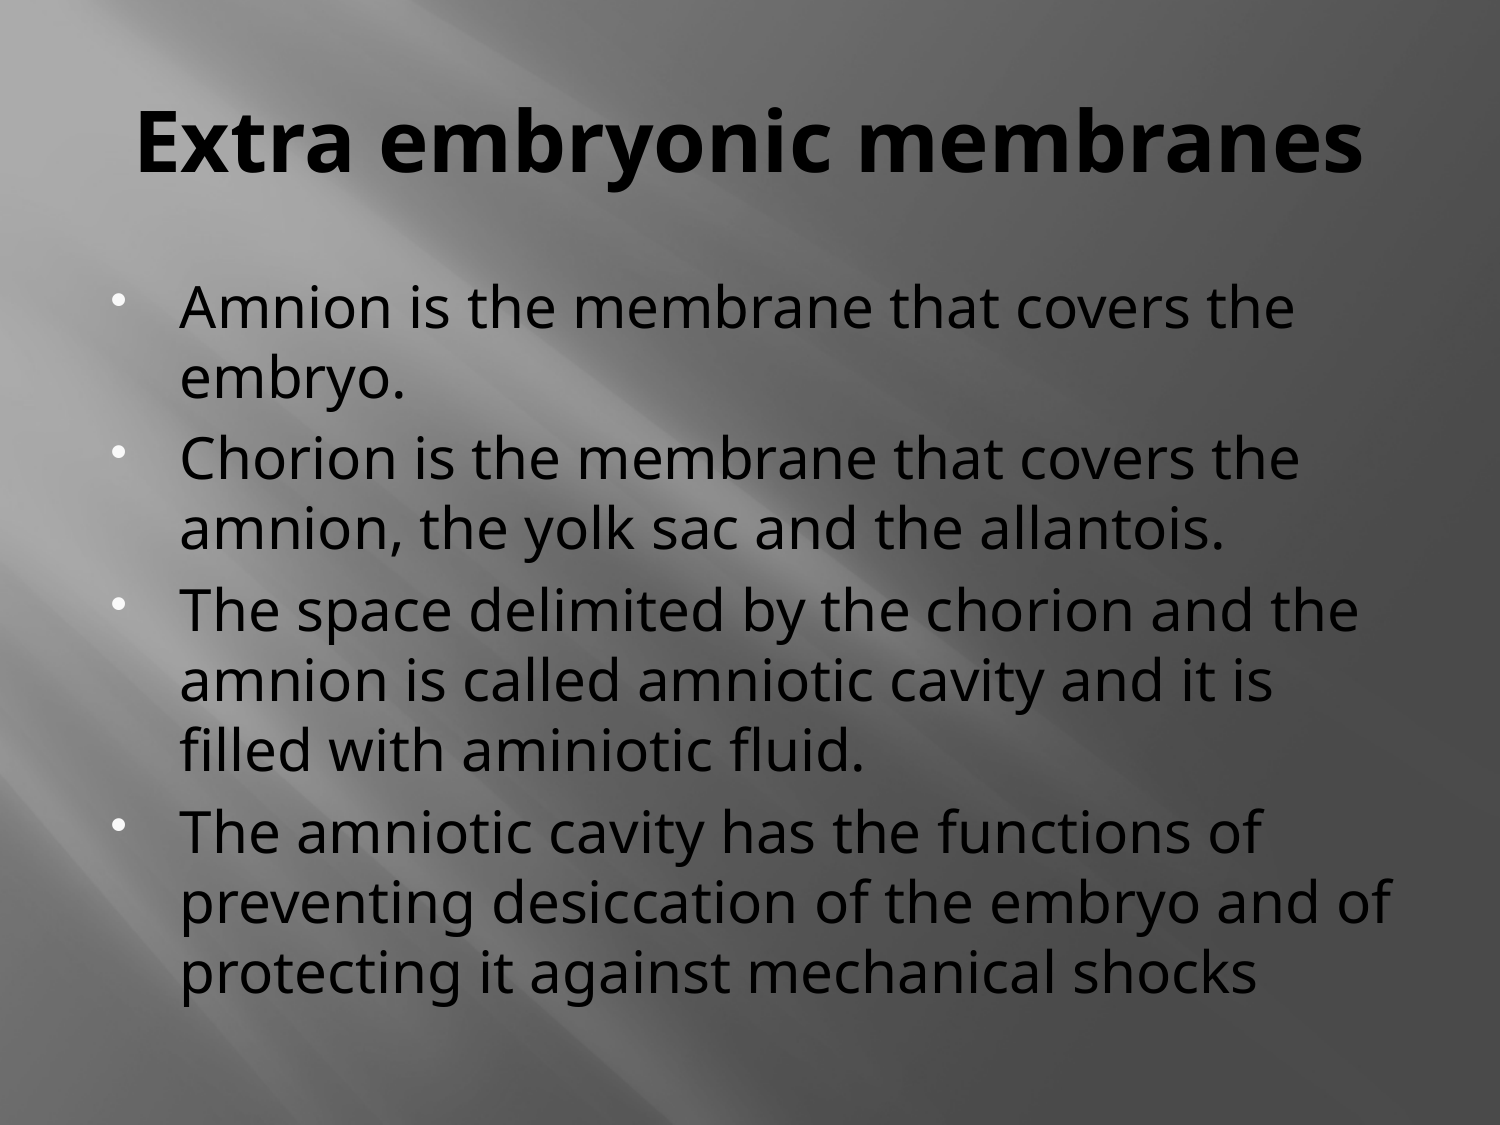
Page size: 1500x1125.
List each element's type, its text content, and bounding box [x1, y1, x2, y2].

title Extra embryonic membranes [75, 45, 1425, 233]
list Amnion is the membrane that covers the embryo. Chorion is the membrane that covers the amnion, the yolk sac and the allantois. The space delimited by the chorion and the amnion is called amniotic cavity and it is filled with aminiotic fluid. The amniotic cavity has the functions of preventing desiccation of the embryo and of protecting it against mechanical shocks [74, 262, 1426, 1036]
